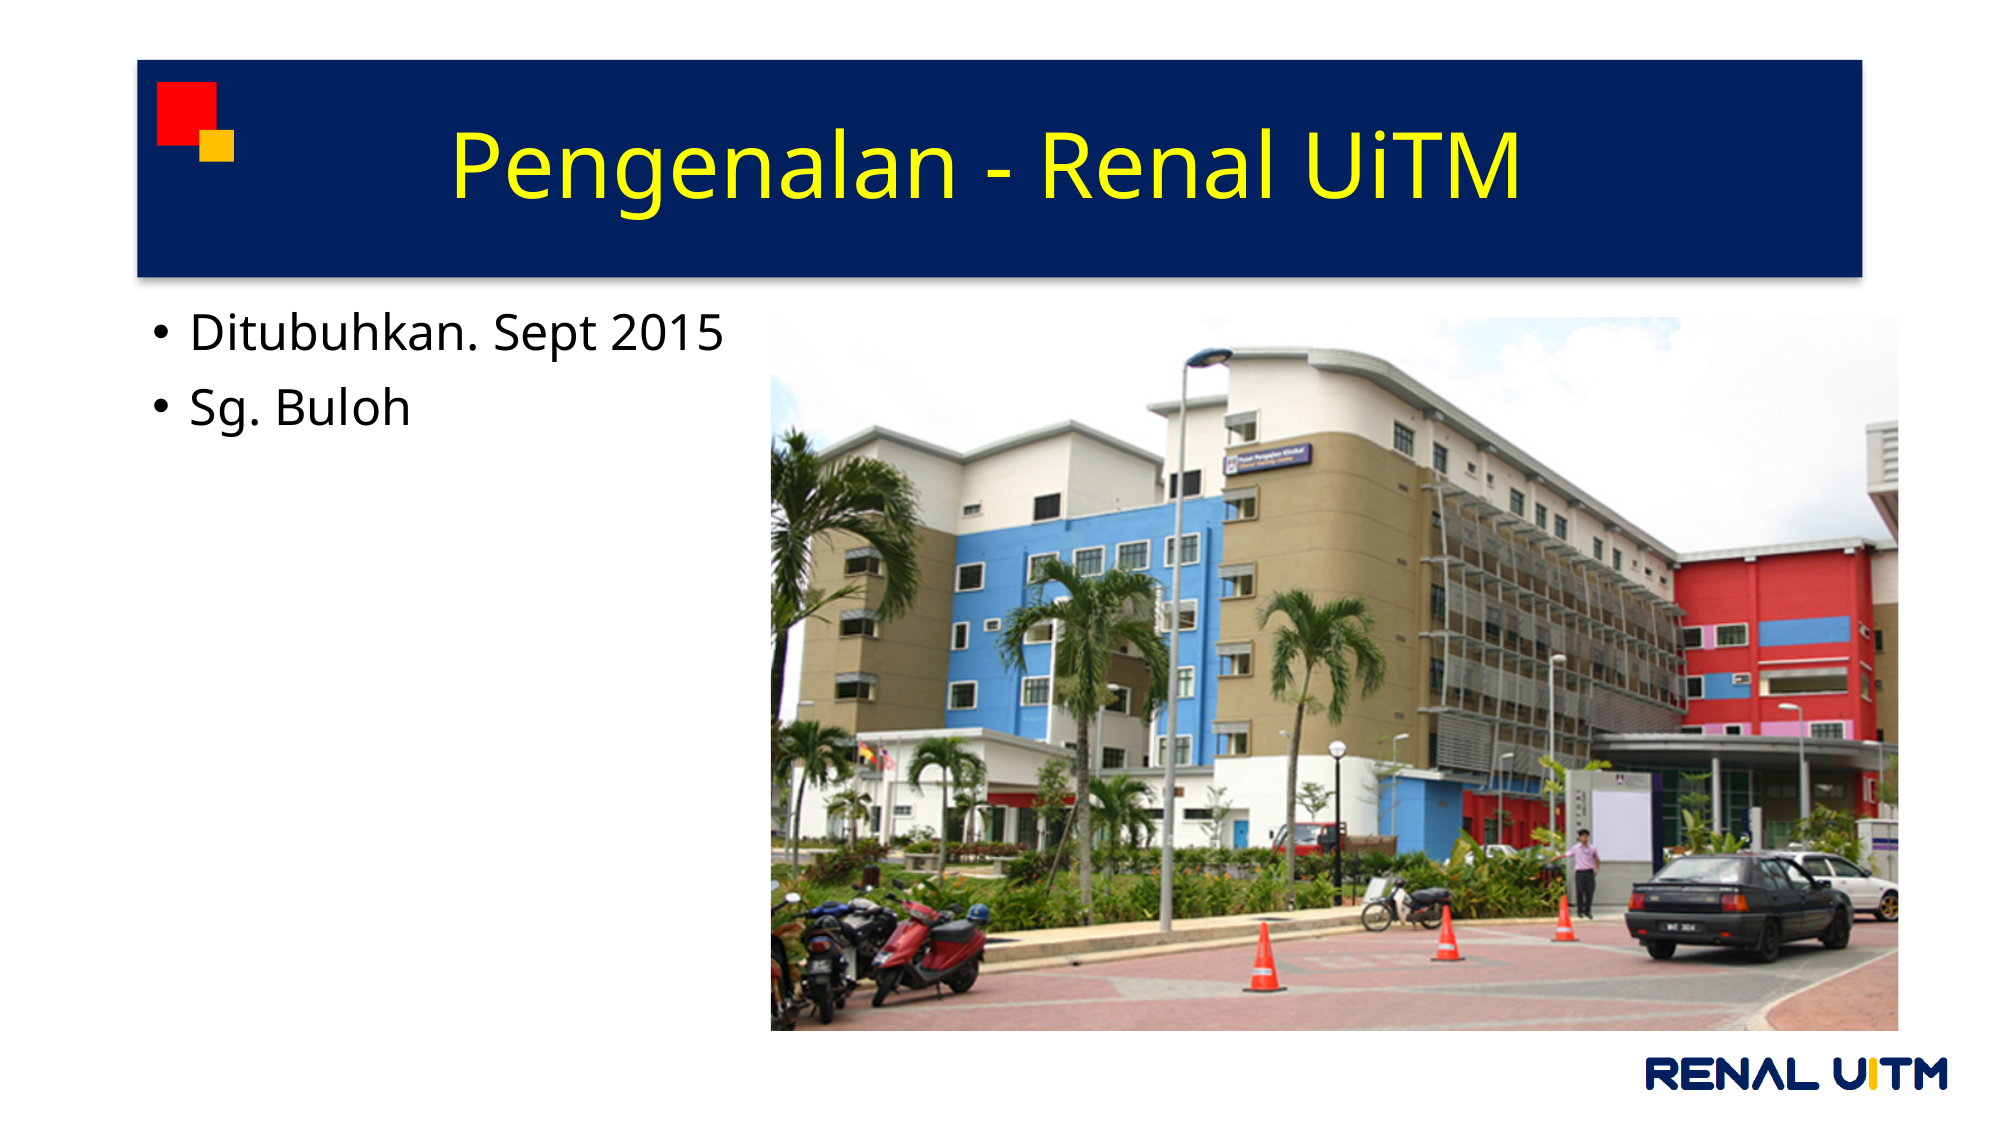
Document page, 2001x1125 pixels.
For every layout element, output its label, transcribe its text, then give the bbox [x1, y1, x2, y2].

title Pengenalan - Renal UiTM [137, 59, 1863, 278]
text_box [156, 81, 218, 147]
picture [770, 317, 1975, 1125]
list Ditubuhkan. Sept 2015 Sg. Buloh [137, 299, 1863, 1014]
text_box [198, 129, 235, 163]
